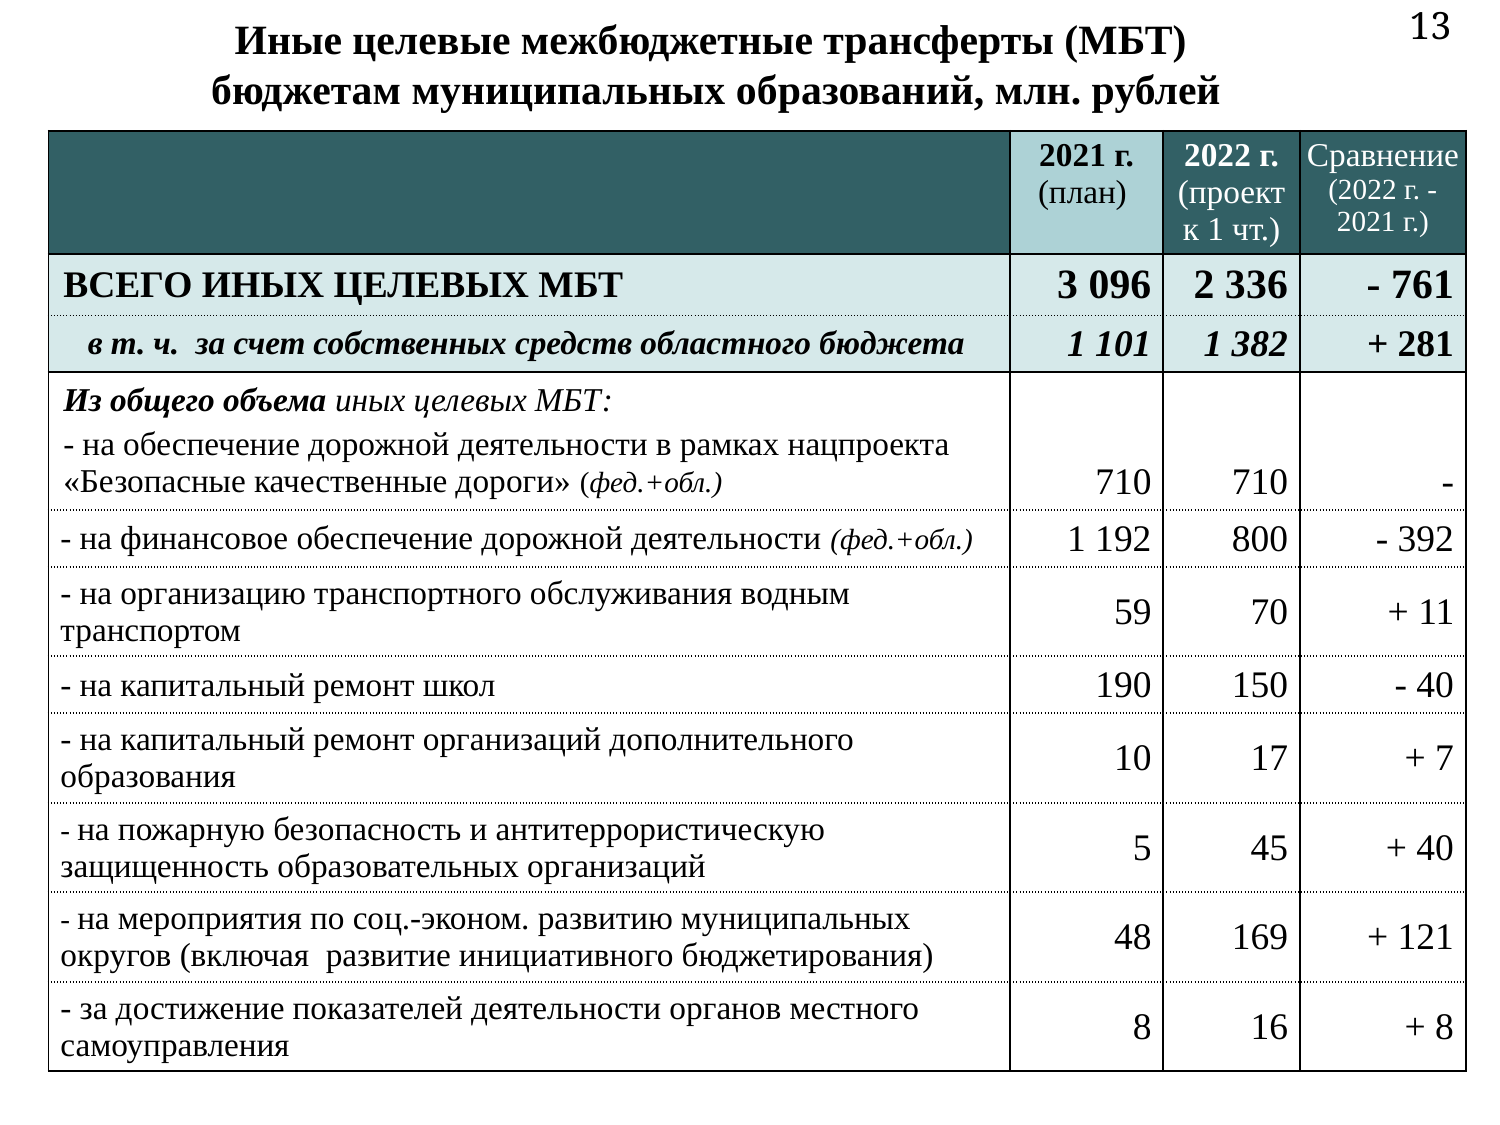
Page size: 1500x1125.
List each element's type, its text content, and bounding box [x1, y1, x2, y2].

table_cell - 761 [1301, 255, 1465, 316]
table_cell 1 192 [1011, 510, 1162, 567]
table_cell 5 [1011, 803, 1162, 892]
table_cell - на капитальный ремонт школ [49, 656, 1009, 713]
table_cell 2 336 [1164, 255, 1299, 316]
table_cell 3 096 [1011, 255, 1162, 316]
table_cell в т. ч. за счет собственных средств областного бюджета [49, 316, 1009, 371]
table_header [49, 132, 1009, 253]
table_cell 70 [1164, 567, 1299, 656]
table_cell - 392 [1301, 510, 1465, 567]
table_cell 710 [1164, 373, 1299, 510]
table_cell - на пожарную безопасность и антитеррористическую защищенность образовательных организаций [49, 803, 1009, 892]
table_cell 1 382 [1164, 316, 1299, 371]
table_cell - 40 [1301, 656, 1465, 713]
table_cell 48 [1011, 892, 1162, 982]
table_cell - [1301, 373, 1465, 510]
table_cell 150 [1164, 656, 1299, 713]
text_box 13 [1341, 0, 1466, 61]
table_cell + 281 [1301, 316, 1465, 371]
table_cell 16 [1164, 982, 1299, 1070]
table_cell + 11 [1301, 567, 1465, 656]
table_cell 169 [1164, 892, 1299, 982]
table_cell ВСЕГО ИНЫХ ЦЕЛЕВЫХ МБТ [49, 255, 1009, 316]
table_header 2022 г. (проект к 1 чт.) [1164, 132, 1299, 253]
table_cell + 40 [1301, 803, 1465, 892]
table_cell 1 101 [1011, 316, 1162, 371]
table_cell 8 [1011, 982, 1162, 1070]
table_header Сравнение (2022 г. - 2021 г.) [1301, 132, 1465, 253]
table_cell 17 [1164, 713, 1299, 803]
table_cell 10 [1011, 713, 1162, 803]
table_cell + 7 [1301, 713, 1465, 803]
table_header 2021 г. (план) [1011, 132, 1162, 253]
table_cell 59 [1011, 567, 1162, 656]
table_cell - на организацию транспортного обслуживания водным транспортом [49, 567, 1009, 656]
table_cell 710 [1011, 373, 1162, 510]
table_cell - на финансовое обеспечение дорожной деятельности (фед.+обл.) [49, 510, 1009, 567]
table_cell - на капитальный ремонт организаций дополнительного образования [49, 713, 1009, 803]
title Иные целевые межбюджетные трансферты (МБТ) бюджетам муниципальных образований, млн. рублей [0, 23, 1466, 102]
table_cell 190 [1011, 656, 1162, 713]
table_cell - за достижение показателей деятельности органов местного самоуправления [49, 982, 1009, 1070]
table_cell 800 [1164, 510, 1299, 567]
table_cell Из общего объема иных целевых МБТ: - на обеспечение дорожной деятельности в рамках нацпроекта «Безопасные качественные дороги» (фед.+обл.) [49, 373, 1009, 510]
table_cell - на мероприятия по соц.-эконом. развитию муниципальных округов (включая развитие инициативного бюджетирования) [49, 892, 1009, 982]
table_cell + 8 [1301, 982, 1465, 1070]
table_cell 45 [1164, 803, 1299, 892]
table_cell + 121 [1301, 892, 1465, 982]
